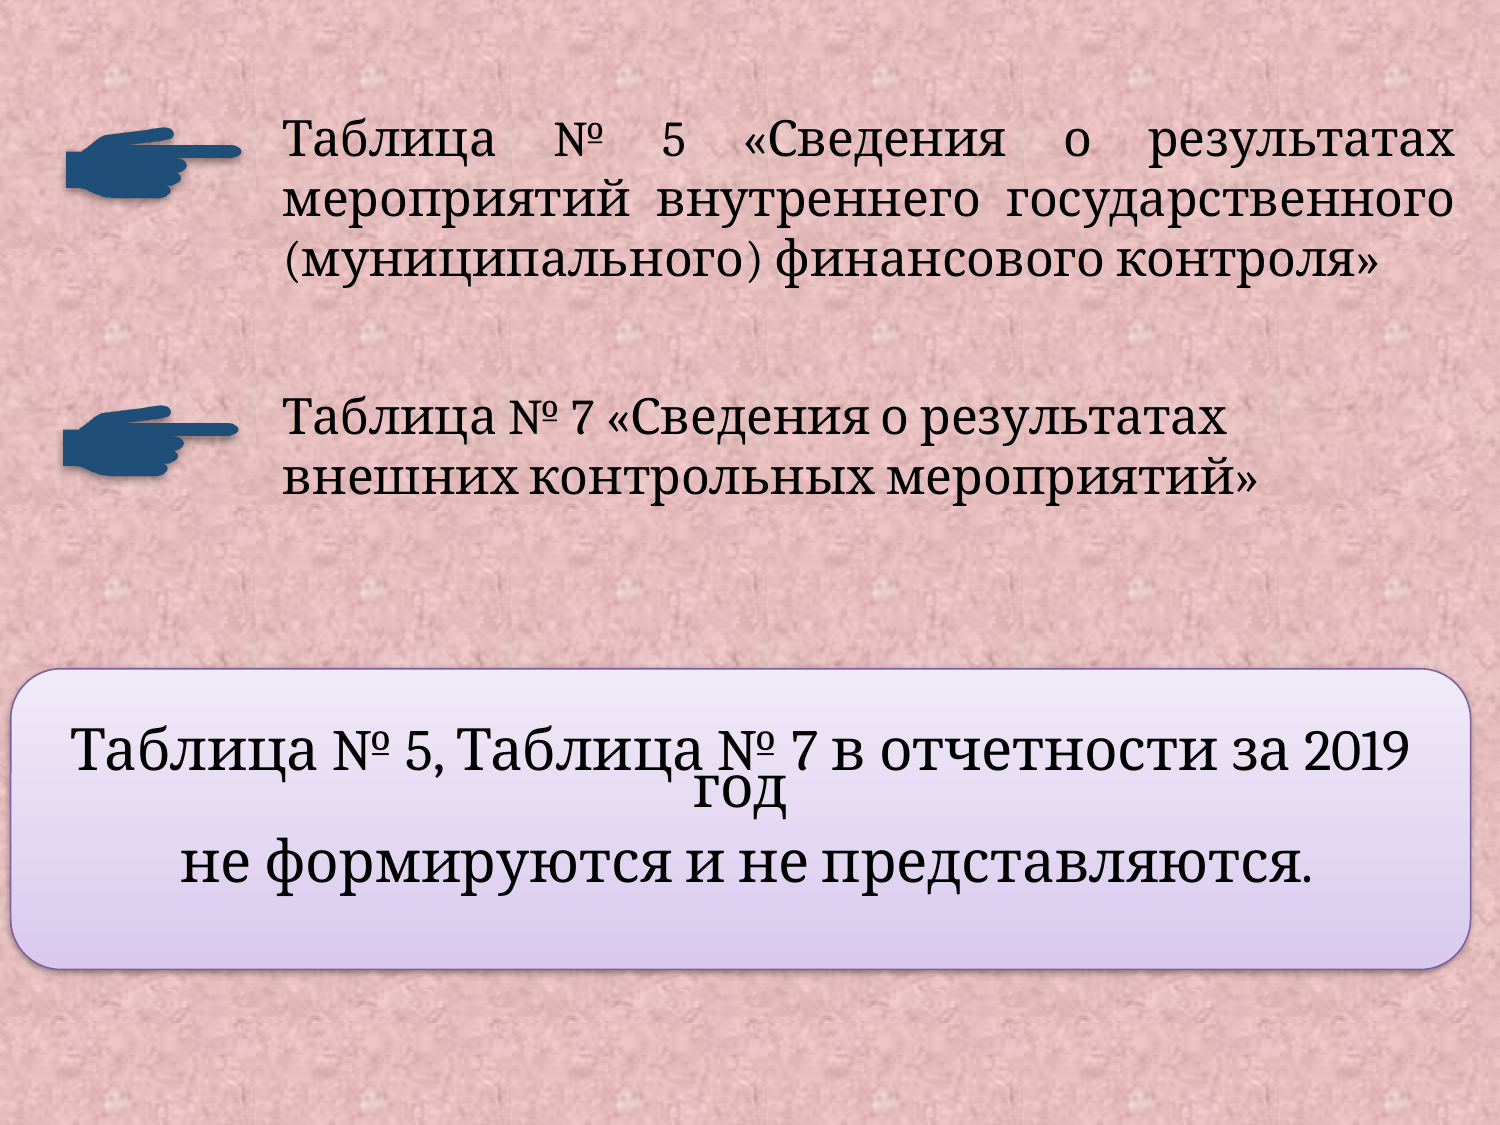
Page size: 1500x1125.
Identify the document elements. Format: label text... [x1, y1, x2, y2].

text_box Таблица № 7 «Сведения о результатах внешних контрольных мероприятий» [268, 377, 1462, 513]
text_box Таблица № 5 «Сведения о результатах мероприятий внутреннего государственного (муниципального) финансового контроля» [268, 98, 1471, 294]
picture [0, 0, 1500, 1125]
text_box Таблица № 5, Таблица № 7 в отчетности за 2019 год не формируются и не представляются. [9, 667, 1472, 971]
